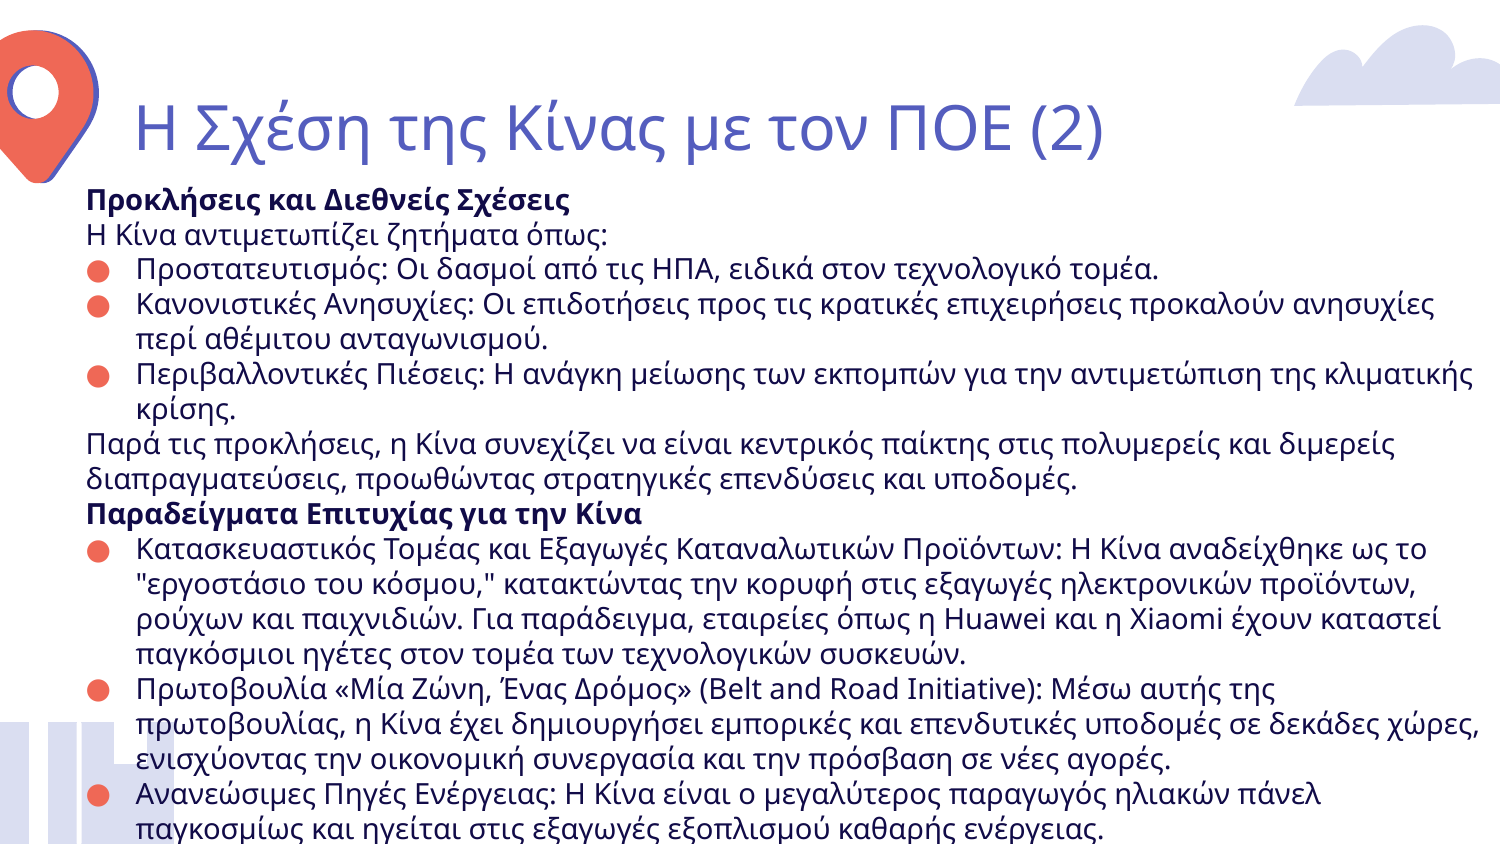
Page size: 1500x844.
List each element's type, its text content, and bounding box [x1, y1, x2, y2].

title Η Σχέση της Κίνας με τον ΠΟΕ (2) [118, 72, 1382, 165]
list Προκλήσεις και Διεθνείς Σχέσεις Η Κίνα αντιμετωπίζει ζητήματα όπως: Προστατευτισμός: Οι δασμοί από τις ΗΠΑ, ειδικά στον τεχνολογικό τομέα. Κανονιστικές Ανησυχίες: Οι επιδοτήσεις προς τις κρατικές επιχειρήσεις προκαλούν ανησυχίες περί αθέμιτου ανταγωνισμού. Περιβαλλοντικές Πιέσεις: Η ανάγκη μείωσης των εκπομπών για την αντιμετώπιση της κλιματικής κρίσης. Παρά τις προκλήσεις, η Κίνα συνεχίζει να είναι κεντρικός παίκτης στις πολυμερείς και διμερείς διαπραγματεύσεις, προωθώντας στρατηγικές επενδύσεις και υποδομές. Παραδείγματα Επιτυχίας για την Κίνα Κατασκευαστικός Τομέας και Εξαγωγές Καταναλωτικών Προϊόντων: Η Κίνα αναδείχθηκε ως το "εργοστάσιο του κόσμου," κατακτώντας την κορυφή στις εξαγωγές ηλεκτρονικών προϊόντων, ρούχων και παιχνιδιών. Για παράδειγμα, εταιρείες όπως η Huawei και η Xiaomi έχουν καταστεί παγκόσμιοι ηγέτες στον τομέα των τεχνολογικών συσκευών. Πρωτοβουλία «Μία Ζώνη, Ένας Δρόμος» (Belt and Road Initiative): Μέσω αυτής της πρωτοβουλίας, η Κίνα έχει δημιουργήσει εμπορικές και επενδυτικές υποδομές σε δεκάδες χώρες, ενισχύοντας την οικονομική συνεργασία και την πρόσβαση σε νέες αγορές. Ανανεώσιμες Πηγές Ενέργειας: Η Κίνα είναι ο μεγαλύτερος παραγωγός ηλιακών πάνελ παγκοσμίως και ηγείται στις εξαγωγές εξοπλισμού καθαρής ενέργειας. [45, 165, 1500, 844]
